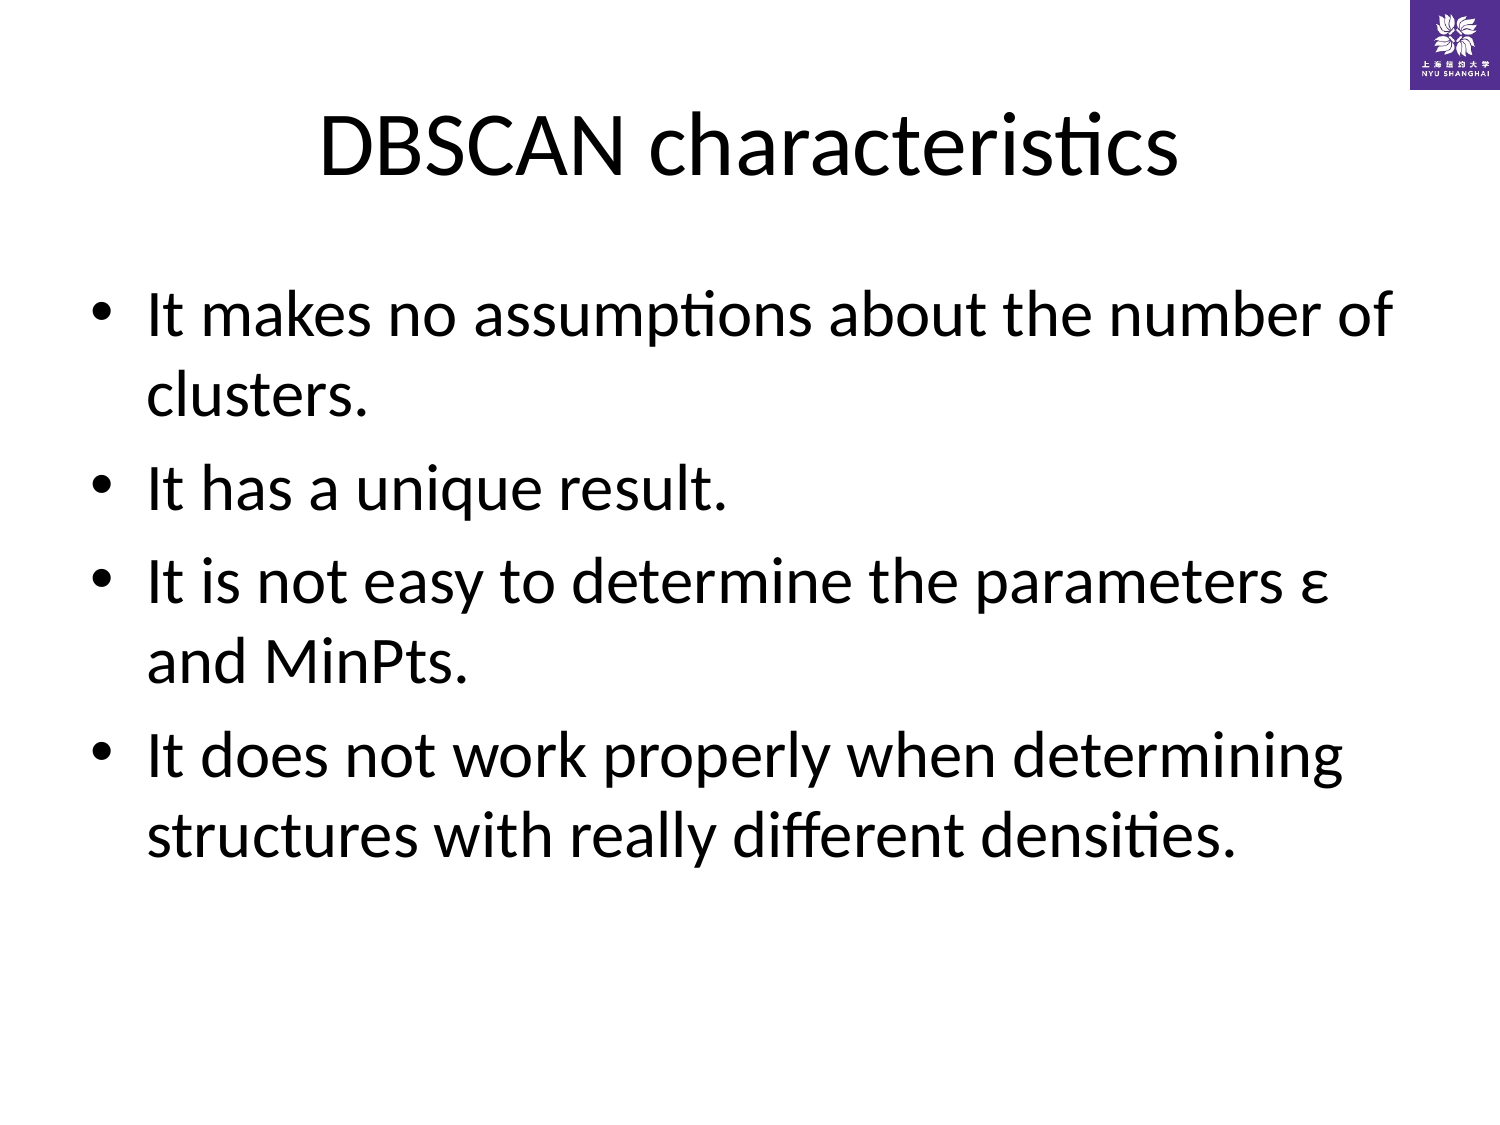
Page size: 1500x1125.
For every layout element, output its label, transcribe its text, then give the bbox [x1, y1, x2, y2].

list It makes no assumptions about the number of clusters. It has a unique result. It is not easy to determine the parameters ε and MinPts. It does not work properly when determining structures with really different densities. [75, 262, 1425, 1005]
title DBSCAN characteristics [75, 45, 1425, 233]
picture [1410, 0, 1500, 90]
